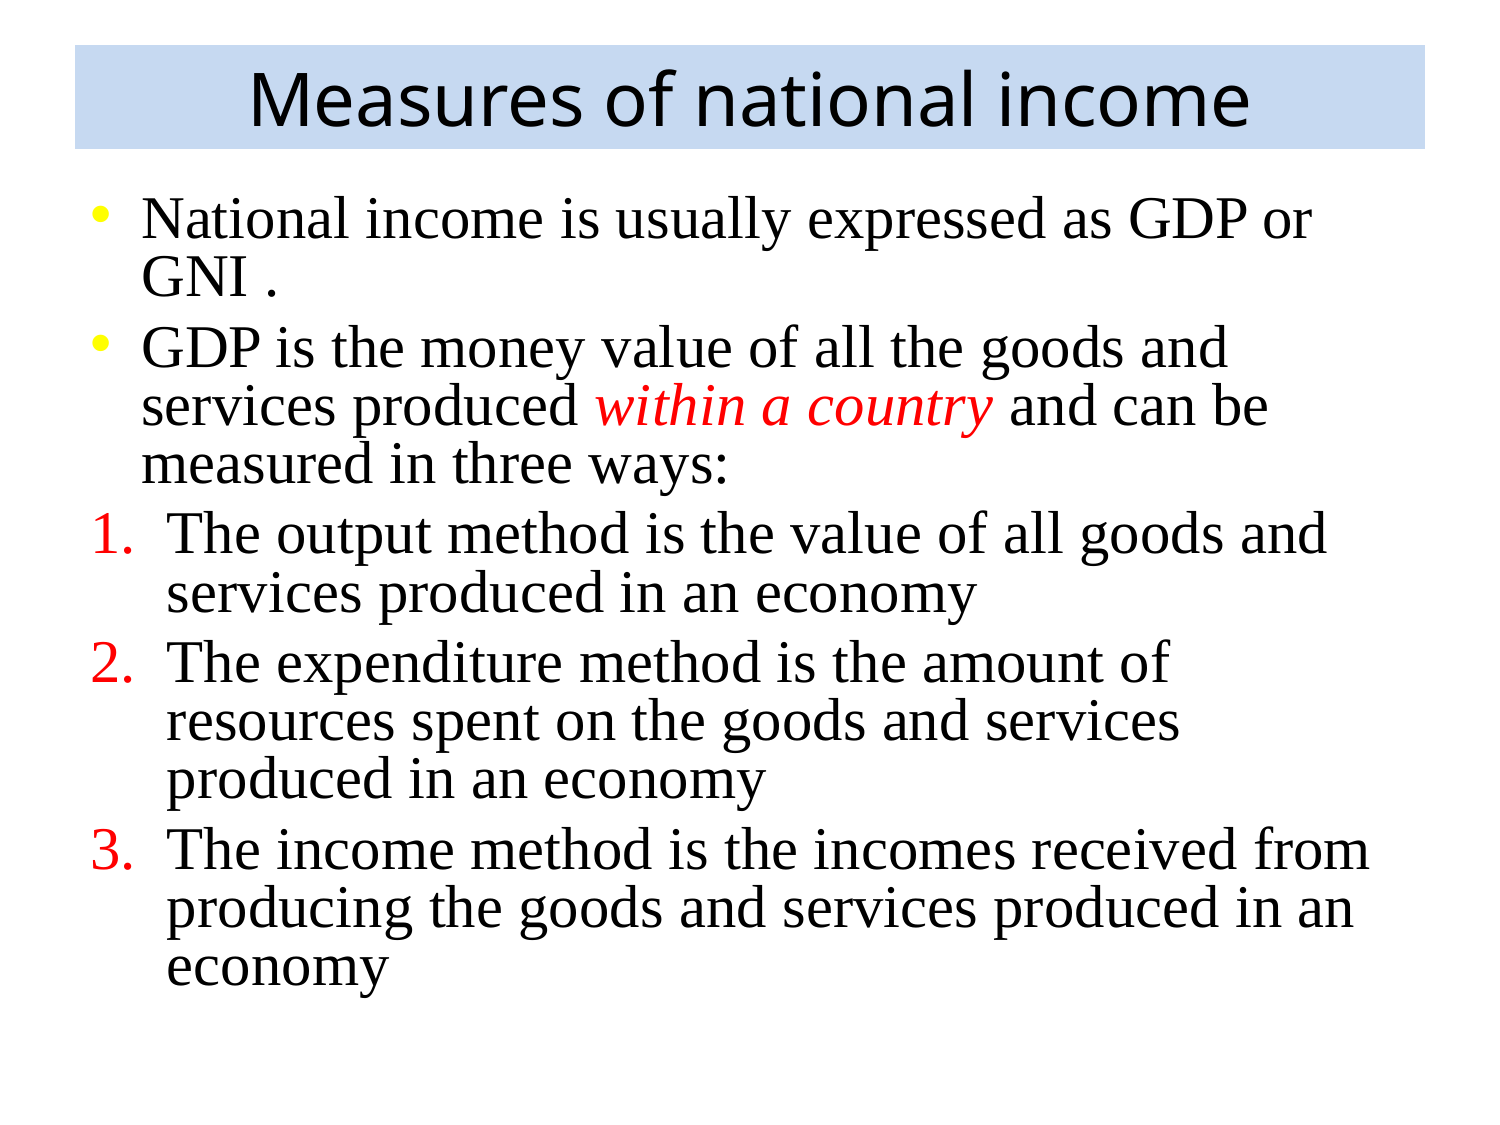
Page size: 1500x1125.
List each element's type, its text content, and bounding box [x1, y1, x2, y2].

list National income is usually expressed as GDP or GNI . GDP is the money value of all the goods and services produced within a country and can be measured in three ways: The output method is the value of all goods and services produced in an economy The expenditure method is the amount of resources spent on the goods and services produced in an economy The income method is the incomes received from producing the goods and services produced in an economy [75, 184, 1425, 1005]
title Measures of national income [75, 45, 1425, 149]
